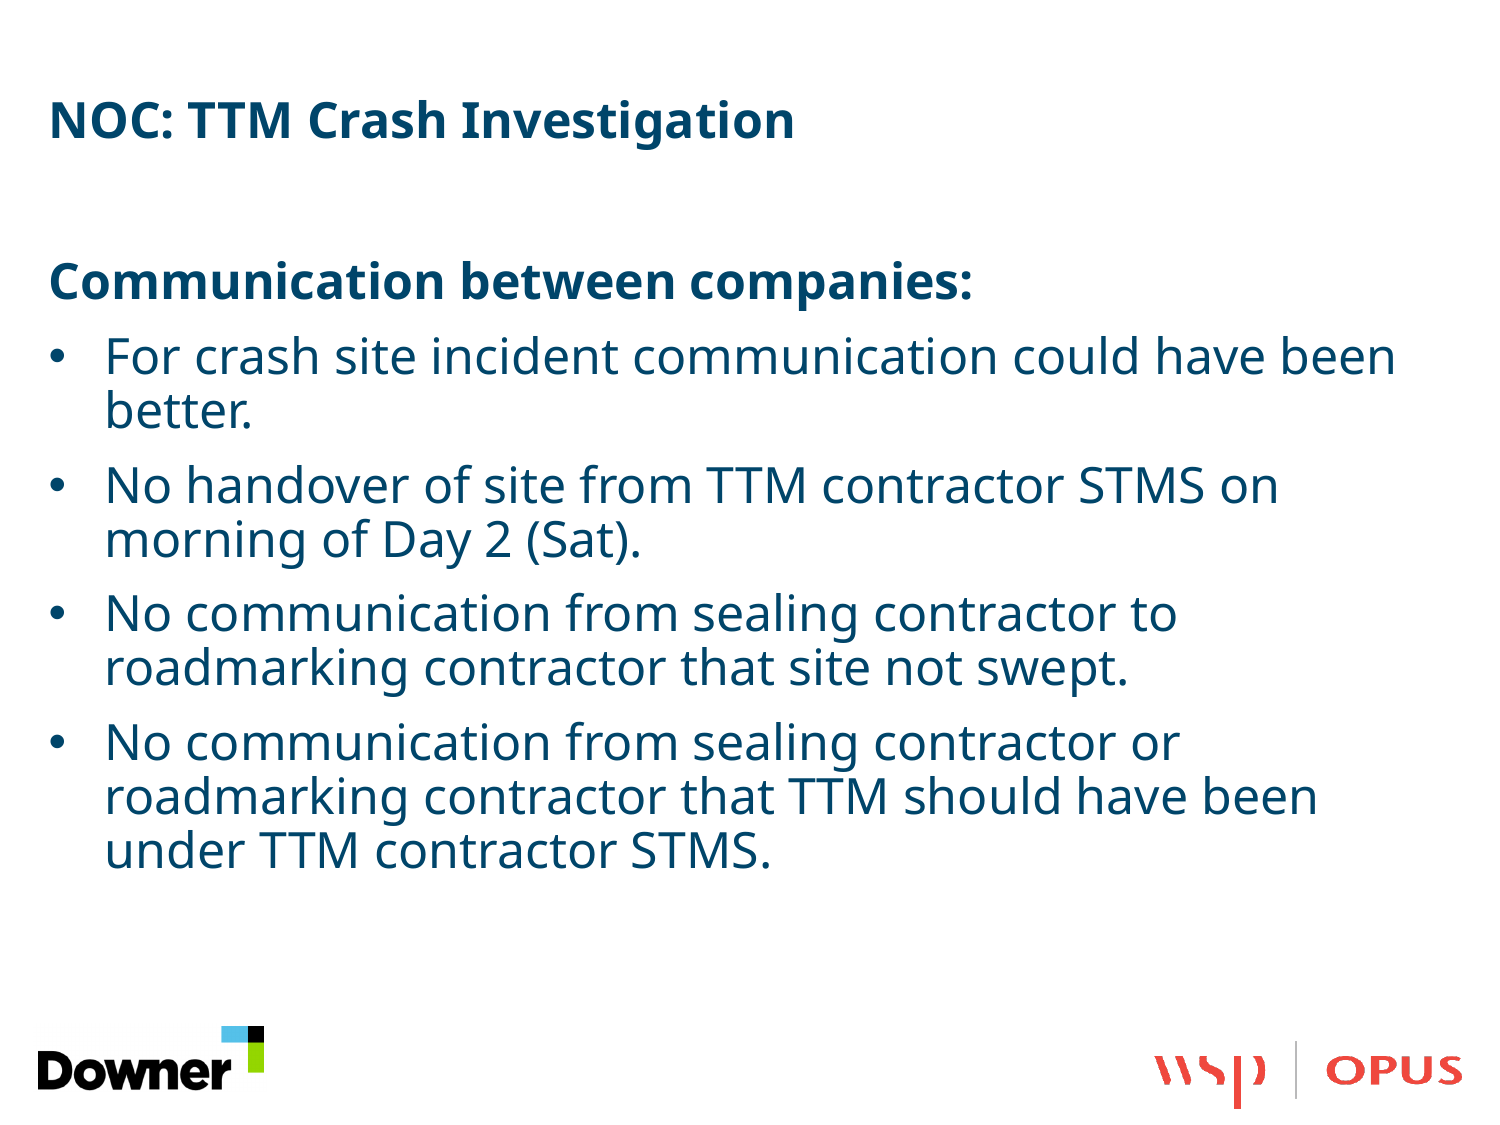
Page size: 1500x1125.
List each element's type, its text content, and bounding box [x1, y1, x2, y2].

text_box Communication between companies: For crash site incident communication could have been better. No handover of site from TTM contractor STMS on morning of Day 2 (Sat). No communication from sealing contractor to roadmarking contractor that site not swept. No communication from sealing contractor or roadmarking contractor that TTM should have been under TTM contractor STMS. [33, 248, 1450, 957]
picture [1154, 1041, 1462, 1109]
picture [33, 1023, 267, 1092]
title NOC: TTM Crash Investigation [33, 88, 1450, 211]
